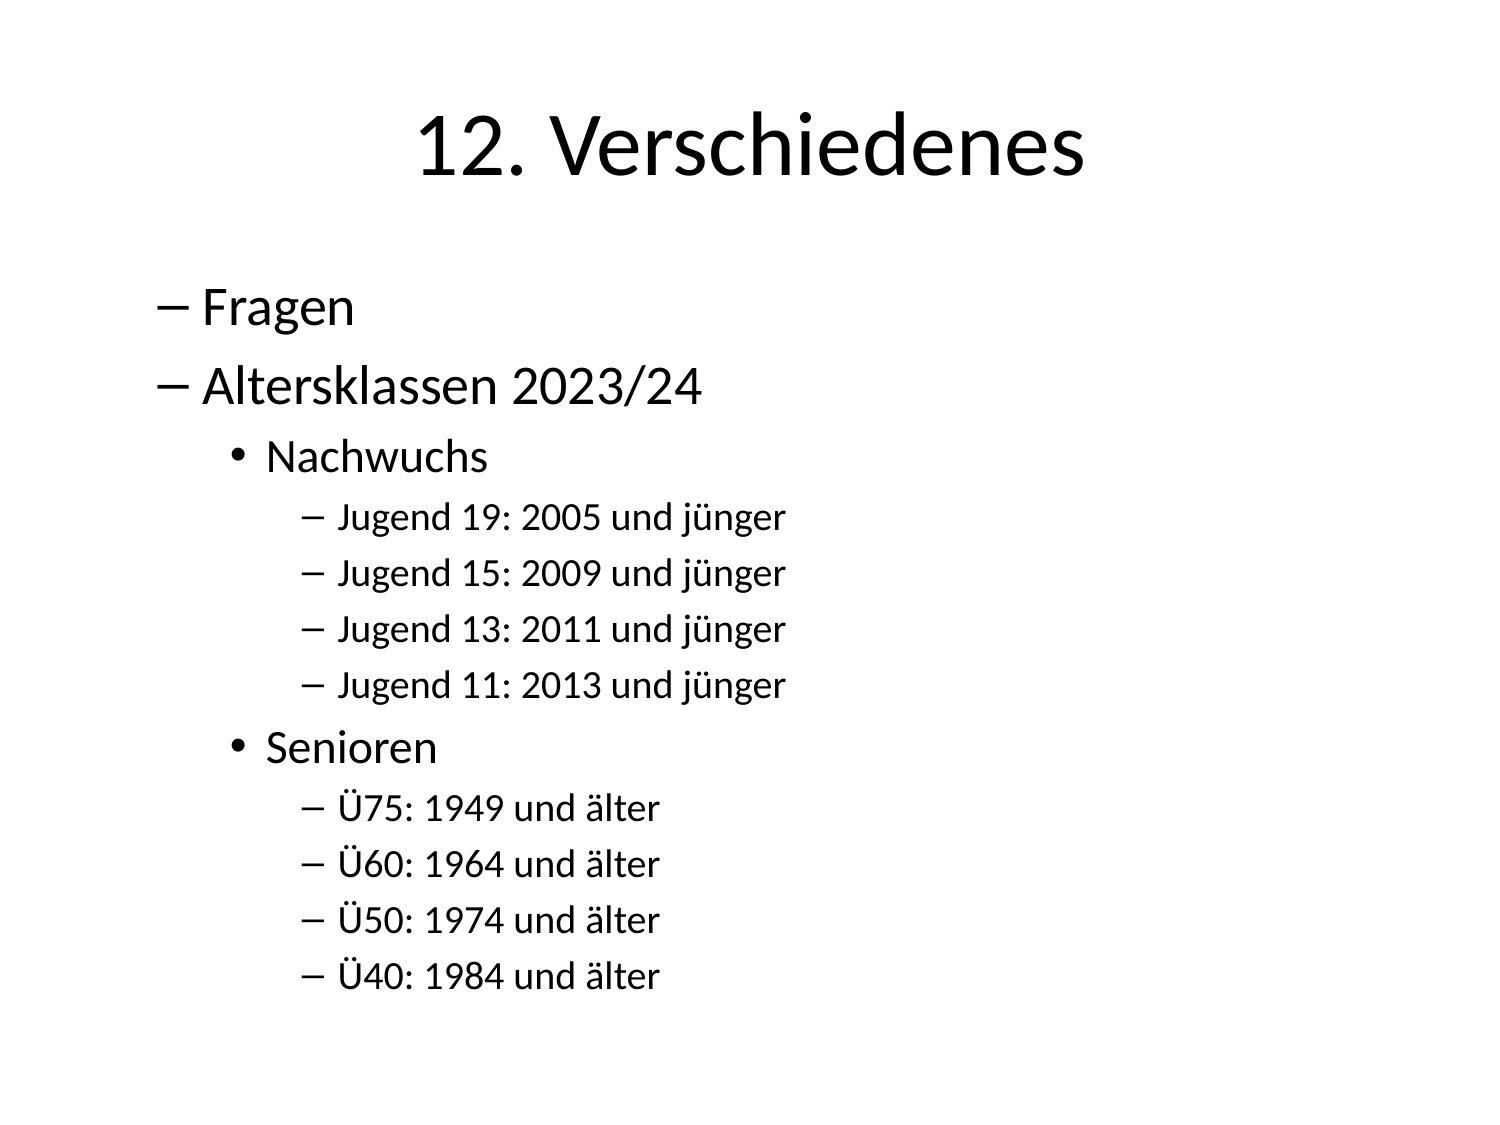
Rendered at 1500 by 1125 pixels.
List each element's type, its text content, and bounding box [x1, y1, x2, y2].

list Fragen Altersklassen 2023/24 Nachwuchs Jugend 19: 2005 und jünger Jugend 15: 2009 und jünger Jugend 13: 2011 und jünger Jugend 11: 2013 und jünger Senioren Ü75: 1949 und älter Ü60: 1964 und älter Ü50: 1974 und älter Ü40: 1984 und älter [70, 262, 1421, 1005]
title 12. Verschiedenes [75, 45, 1425, 233]
